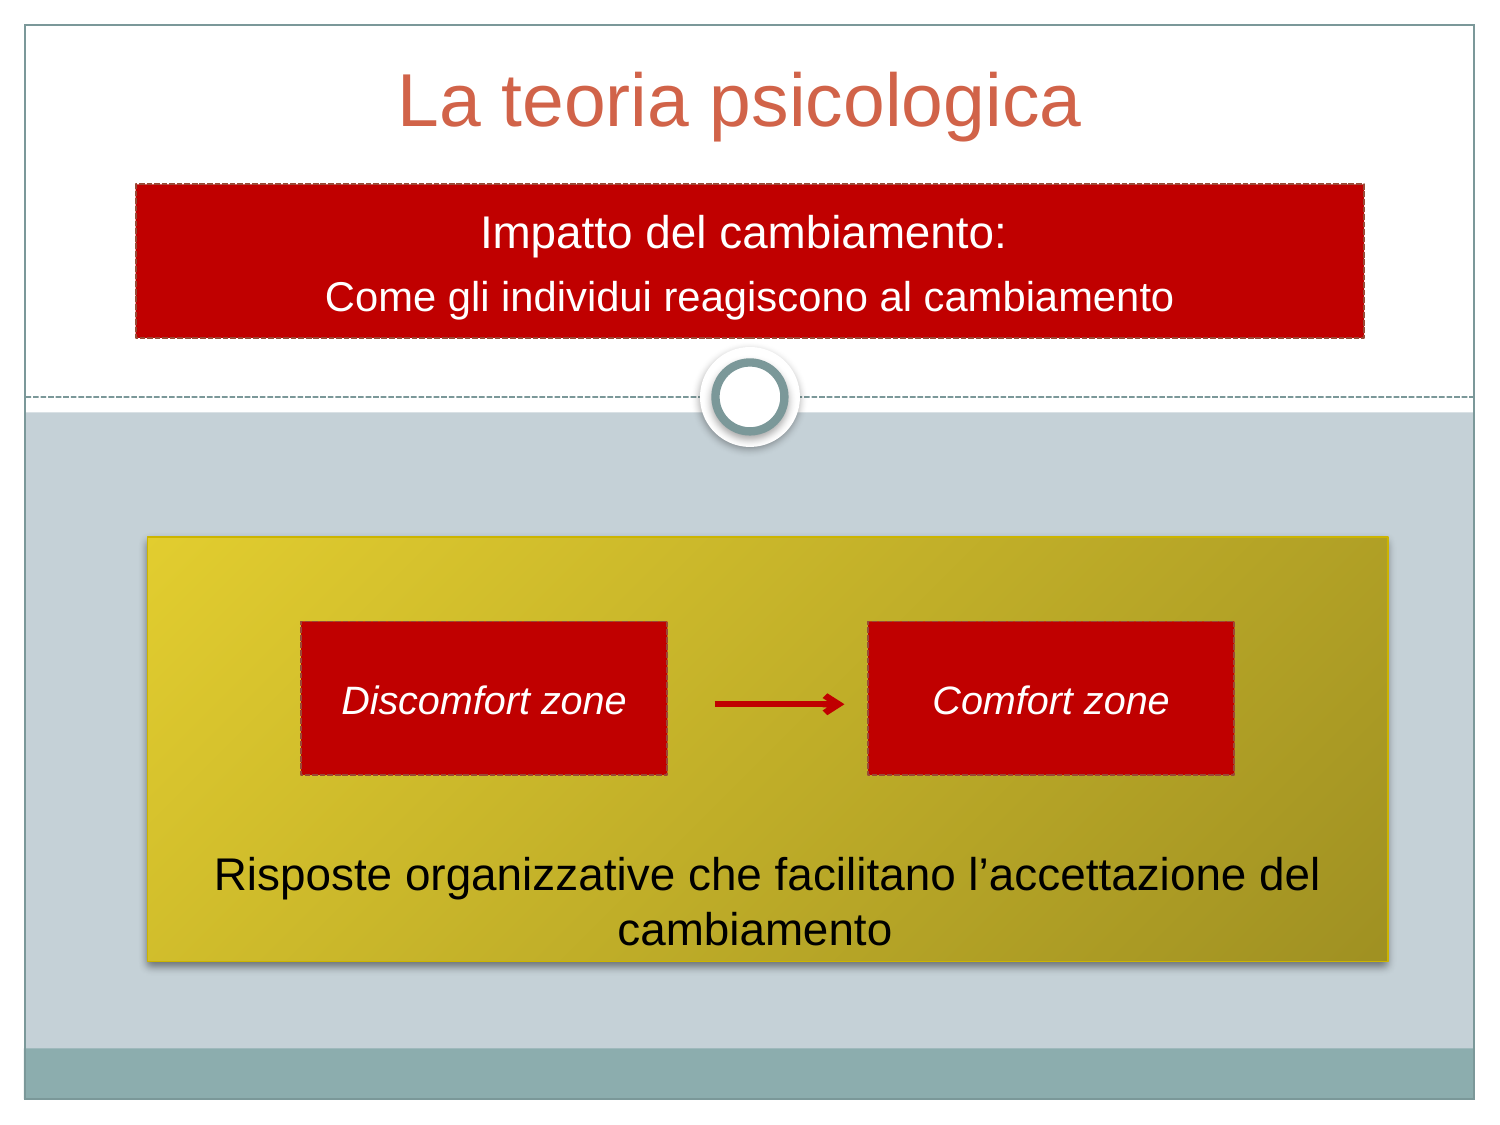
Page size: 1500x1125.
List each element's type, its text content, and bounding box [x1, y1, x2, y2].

text_box Impatto del cambiamento: Come gli individui reagiscono al cambiamento [135, 183, 1365, 339]
text_box Risposte organizzative che facilitano l’accettazione del cambiamento [147, 536, 1389, 962]
text_box Discomfort zone [300, 621, 668, 776]
text_box Comfort zone [867, 621, 1235, 776]
title La teoria psicologica [29, 30, 1471, 149]
